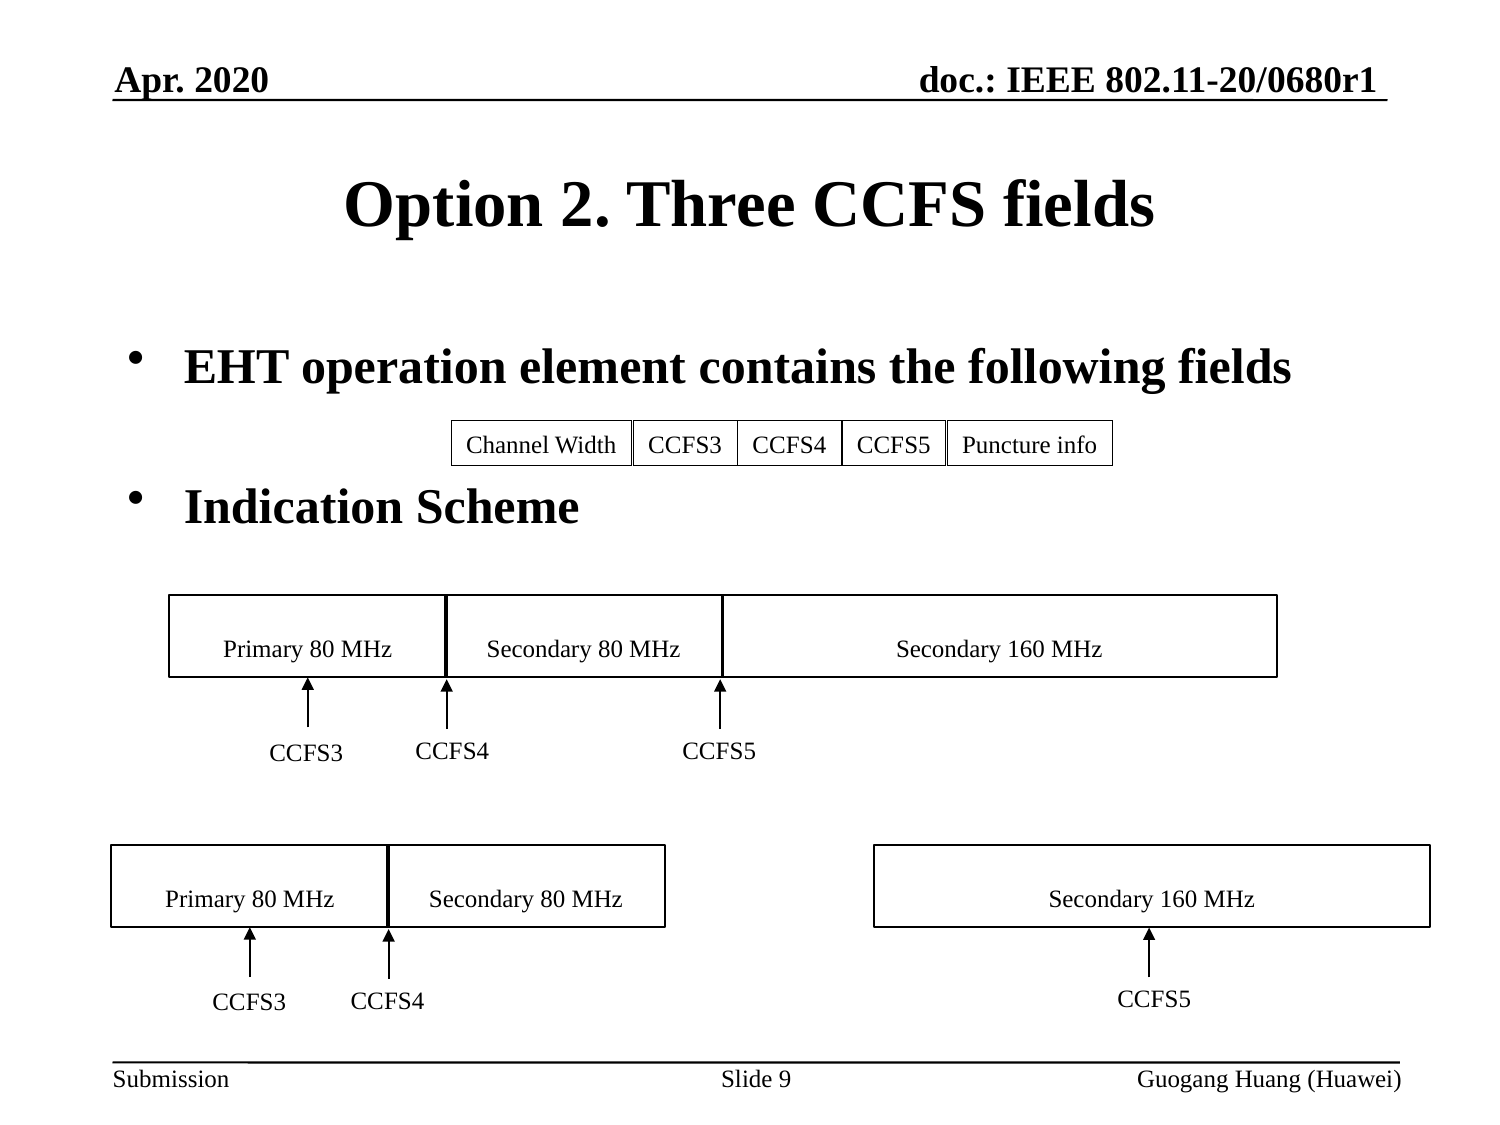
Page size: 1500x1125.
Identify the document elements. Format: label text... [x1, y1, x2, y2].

text_box CCFS3 [633, 420, 737, 466]
text_box Puncture info [947, 420, 1113, 466]
text_box Secondary 160 MHz [874, 844, 1430, 928]
text_box CCFS3 [197, 977, 377, 1023]
text_box CCFS5 [1096, 975, 1276, 1021]
slide_number Slide 9 [712, 1061, 800, 1093]
text_box CCFS5 [842, 420, 946, 466]
text_box CCFS4 [737, 420, 842, 466]
text_box Primary 80 MHz [168, 594, 444, 678]
text_box CCFS3 [254, 729, 434, 774]
text_box Secondary 80 MHz [444, 594, 721, 678]
footer Guogang Huang (Huawei) [1133, 1061, 1402, 1093]
text_box Option 2. Three CCFS fields [112, 112, 1388, 288]
text_box CCFS5 [667, 727, 785, 772]
text_box Channel Width [451, 420, 632, 466]
text_box Secondary 80 MHz [387, 844, 665, 928]
list EHT operation element contains the following fields Indication Scheme [112, 326, 1388, 1002]
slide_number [114, 54, 271, 101]
text_box CCFS4 [400, 727, 549, 772]
text_box Primary 80 MHz [110, 844, 387, 928]
text_box CCFS4 [335, 977, 525, 1022]
text_box Secondary 160 MHz [721, 594, 1278, 678]
